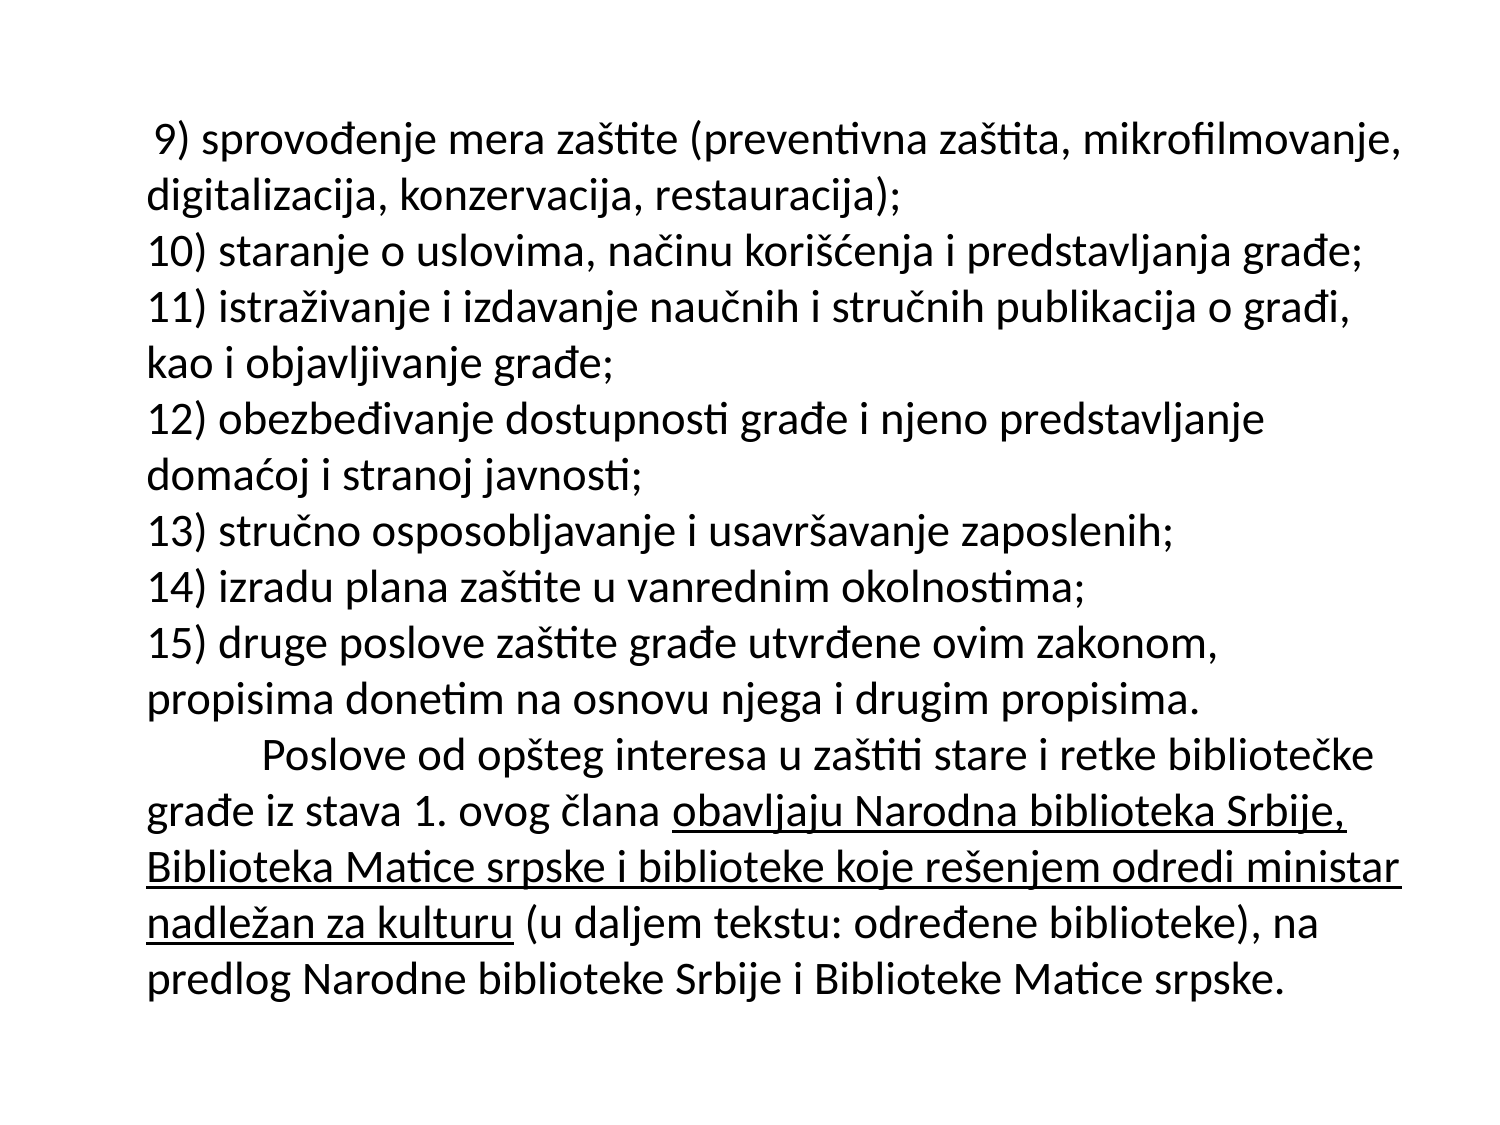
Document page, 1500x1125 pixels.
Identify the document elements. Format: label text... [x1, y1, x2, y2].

list 9) sprovođenje mera zaštite (preventivna zaštita, mikrofilmovanje, digitalizacija, konzervacija, restauracija); 10) staranje o uslovima, načinu korišćenja i predstavljanja građe; 11) istraživanje i izdavanje naučnih i stručnih publikacija o građi, kao i objavljivanje građe; 12) obezbeđivanje dostupnosti građe i njeno predstavljanje domaćoj i stranoj javnosti; 13) stručno osposobljavanje i usavršavanje zaposlenih; 14) izradu plana zaštite u vanrednim okolnostima; 15) druge poslove zaštite građe utvrđene ovim zakonom, propisima donetim na osnovu njega i drugim propisima. Poslove od opšteg interesa u zaštiti stare i retke bibliotečke građe iz stava 1. ovog člana obavljaju Narodna biblioteka Srbije, Biblioteka Matice srpske i biblioteke koje rešenjem odredi ministar nadležan za kulturu (u daljem tekstu: određene biblioteke), na predlog Narodne biblioteke Srbije i Biblioteke Matice srpske. [75, 99, 1425, 1063]
